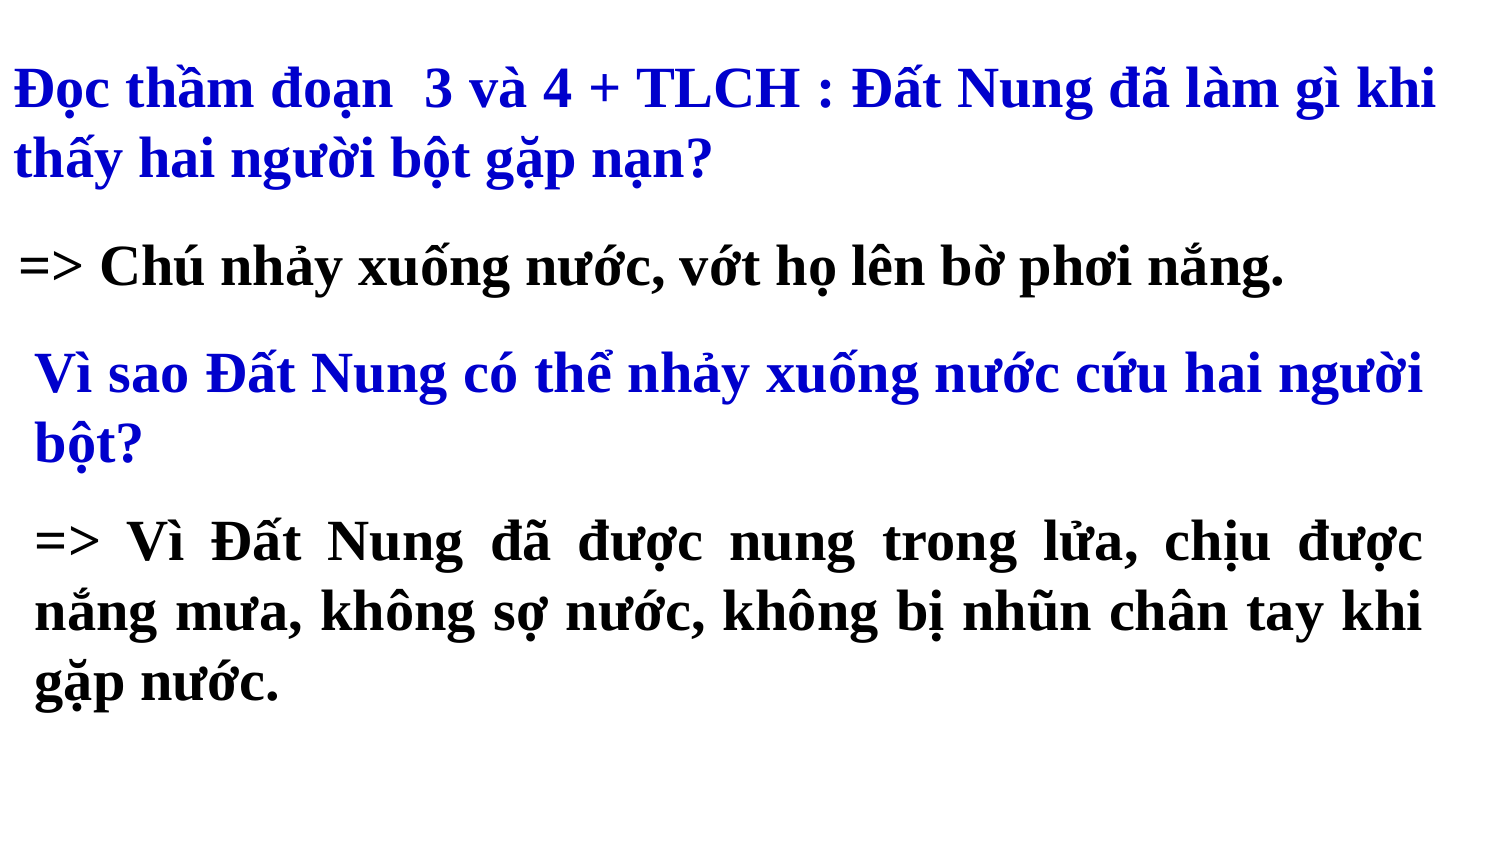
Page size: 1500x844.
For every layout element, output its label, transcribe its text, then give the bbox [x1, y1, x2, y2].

text_box Vì sao Đất Nung có thể nhảy xuống nước cứu hai người bột? [23, 329, 1436, 481]
text_box Đọc thầm đoạn 3 và 4 + TLCH : Đất Nung đã làm gì khi thấy hai người bột gặp nạn? [1, 43, 1450, 195]
text_box => Vì Đất Nung đã được nung trong lửa, chịu được nắng mưa, không sợ nước, không bị nhũn chân tay khi gặp nước. [23, 496, 1436, 718]
text_box => Chú nhảy xuống nước, vớt họ lên bờ phơi nắng. [6, 221, 1453, 303]
